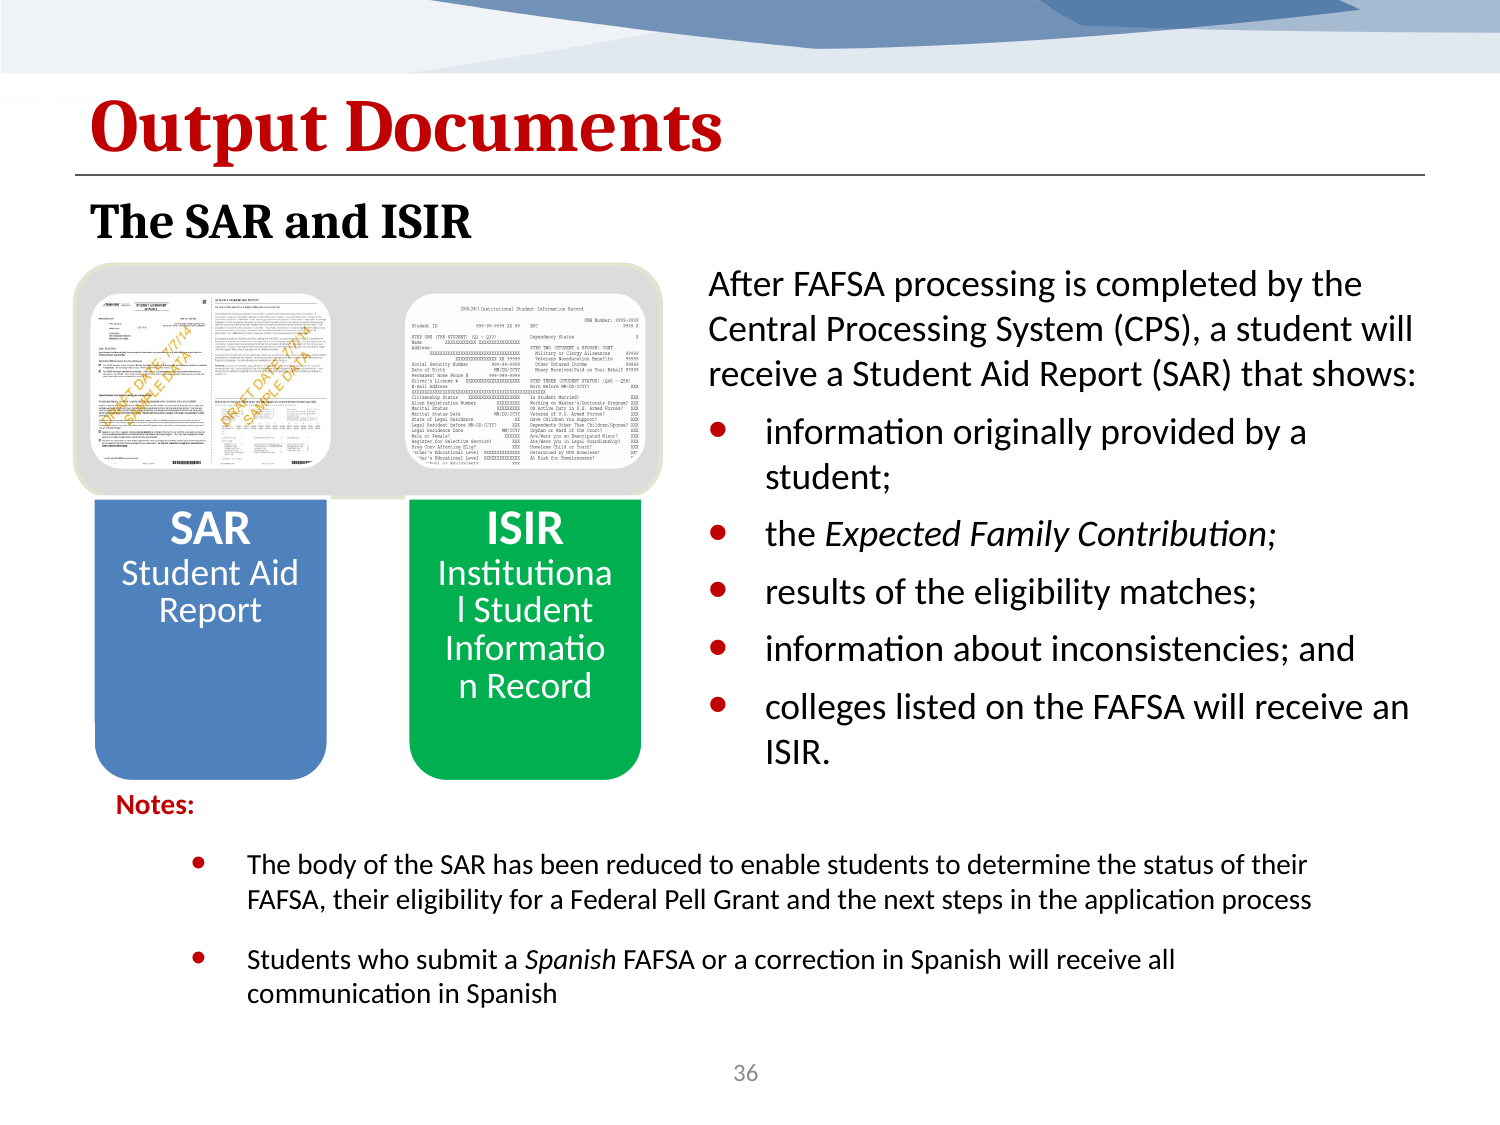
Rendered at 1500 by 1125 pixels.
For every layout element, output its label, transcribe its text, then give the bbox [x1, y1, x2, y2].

slide_number 36 [608, 1018, 884, 1125]
list The SAR and ISIR [74, 180, 1426, 261]
text_box Notes: The body of the SAR has been reduced to enable students to determine the status of their FAFSA, their eligibility for a Federal Pell Grant and the next steps in the application process Students who submit a Spanish FAFSA or a correction in Spanish will receive all communication in Spanish [101, 777, 1349, 1073]
list After FAFSA processing is completed by the Central Processing System (CPS), a student will receive a Student Aid Report (SAR) that shows: information originally provided by a student; the Expected Family Contribution; results of the eligibility matches; information about inconsistencies; and colleges listed on the FAFSA will receive an ISIR. [692, 189, 1445, 843]
title Output Documents [74, 74, 1426, 169]
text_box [74, 264, 662, 783]
